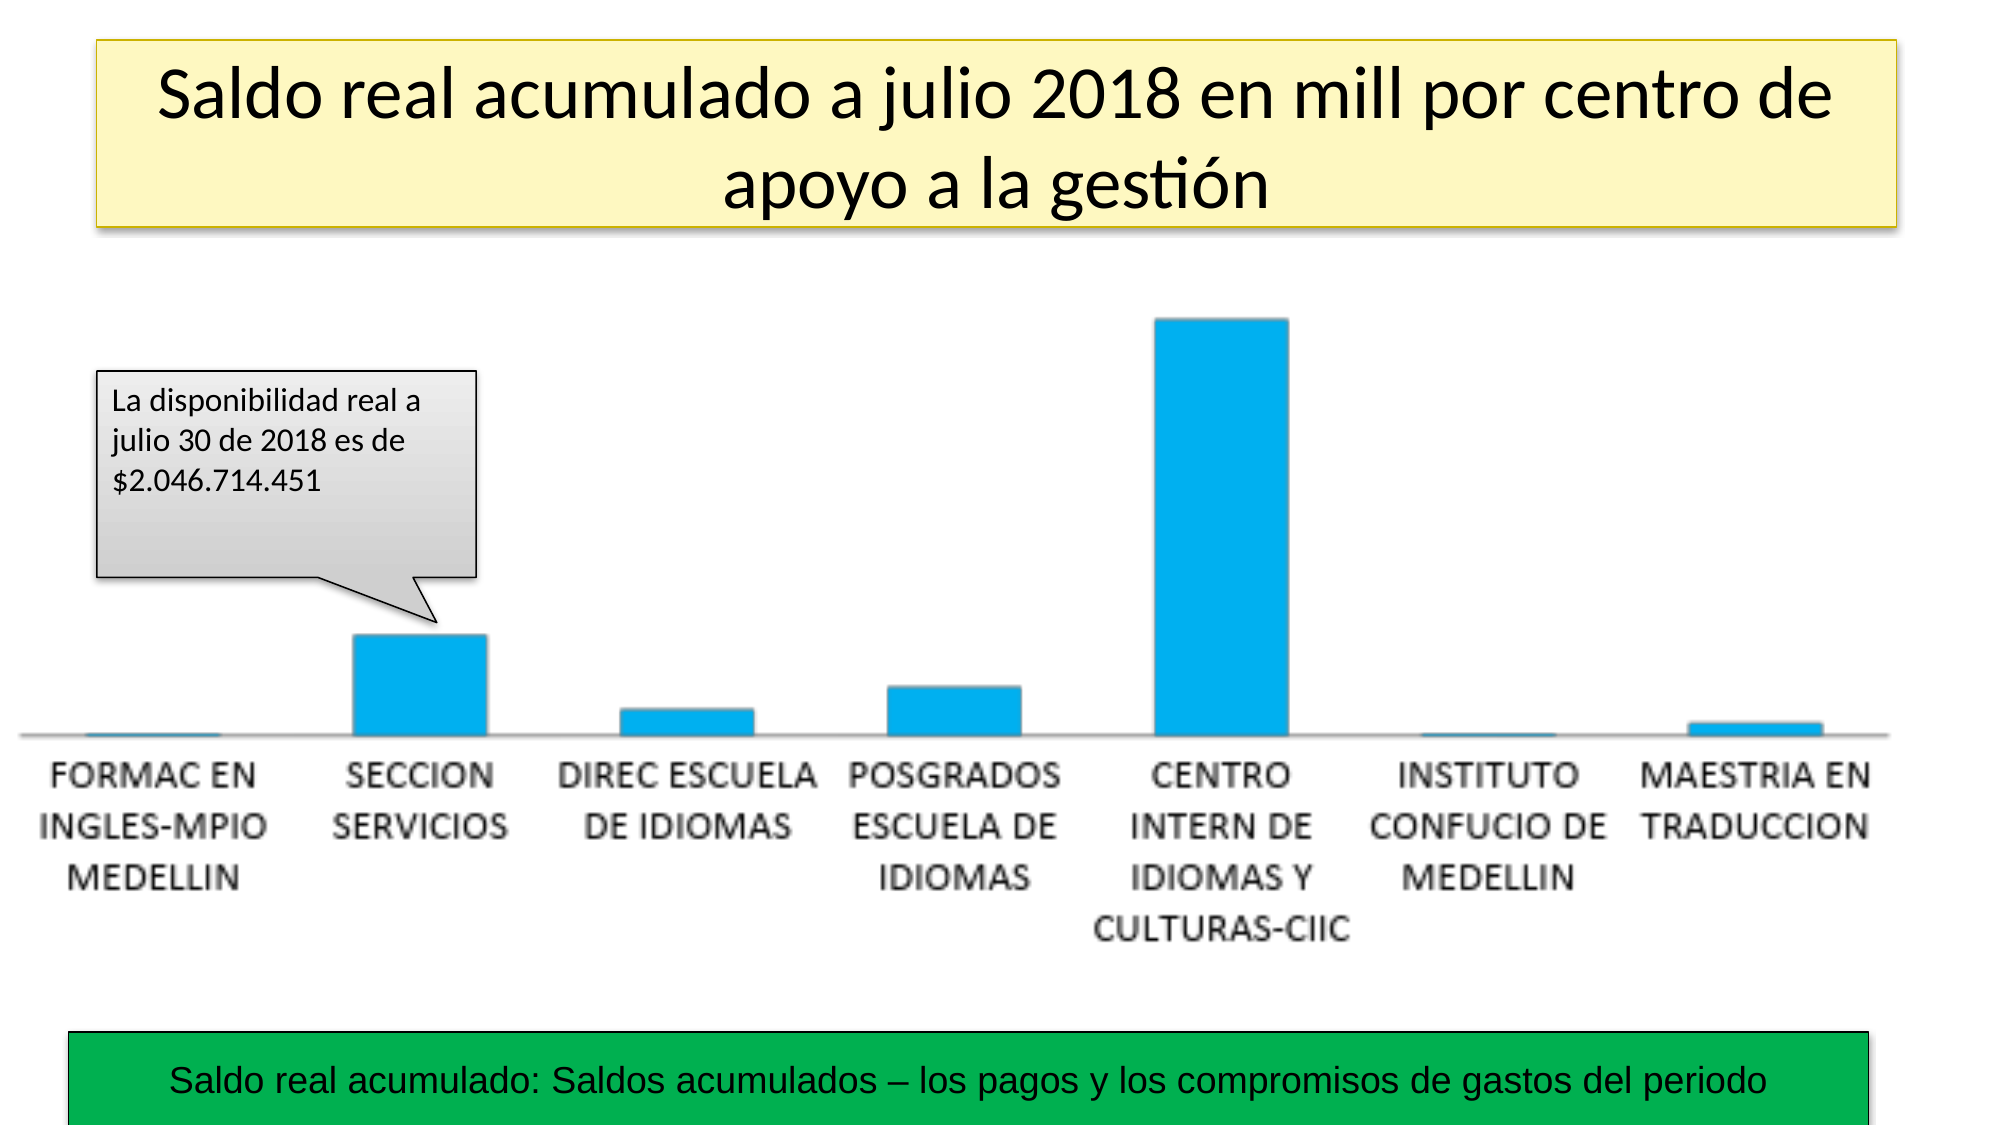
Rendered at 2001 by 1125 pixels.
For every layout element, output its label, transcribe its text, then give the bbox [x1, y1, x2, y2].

text_box Saldo real acumulado a julio 2018 en mill por centro de apoyo a la gestión [96, 39, 1897, 228]
text_box Saldo real acumulado: Saldos acumulados – los pagos y los compromisos de gastos del periodo [68, 1031, 1869, 1125]
picture [0, 239, 1911, 971]
